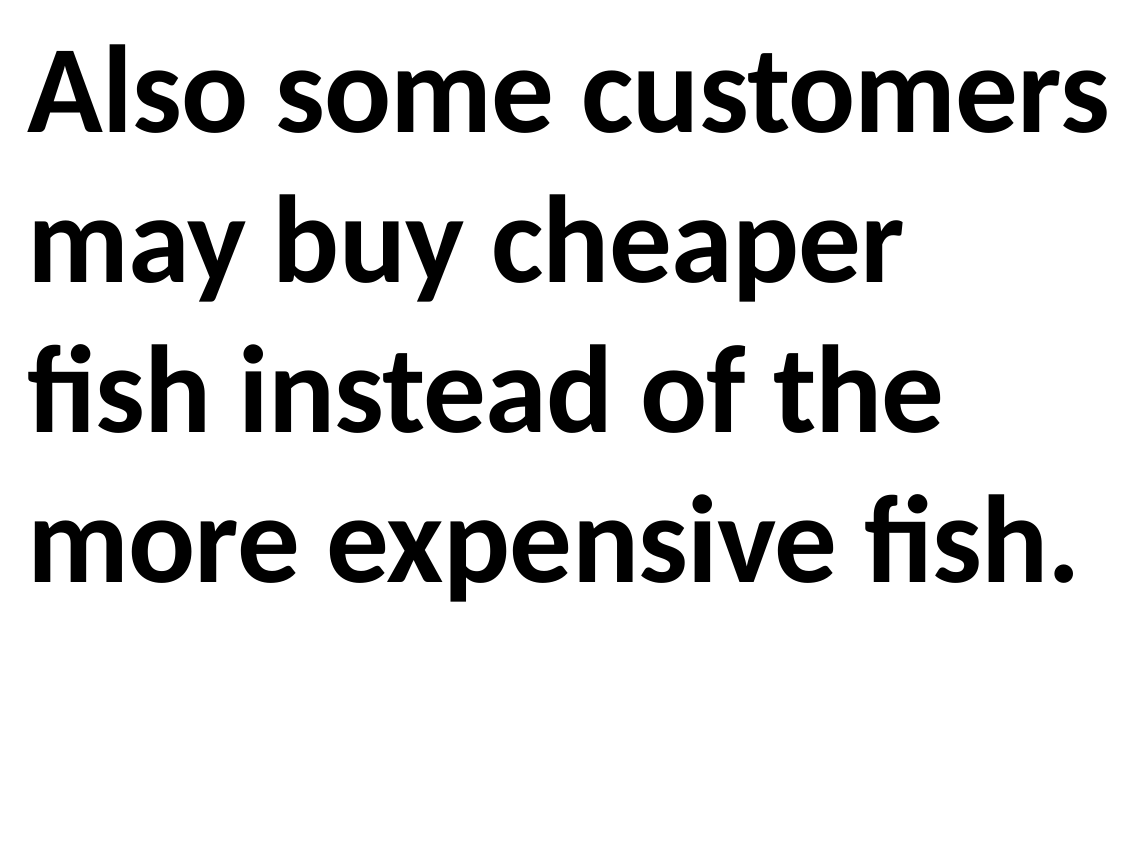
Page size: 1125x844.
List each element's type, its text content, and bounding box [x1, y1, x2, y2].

text_box Also some customers may buy cheaper fish instead of the more expensive fish. [12, 0, 1125, 615]
